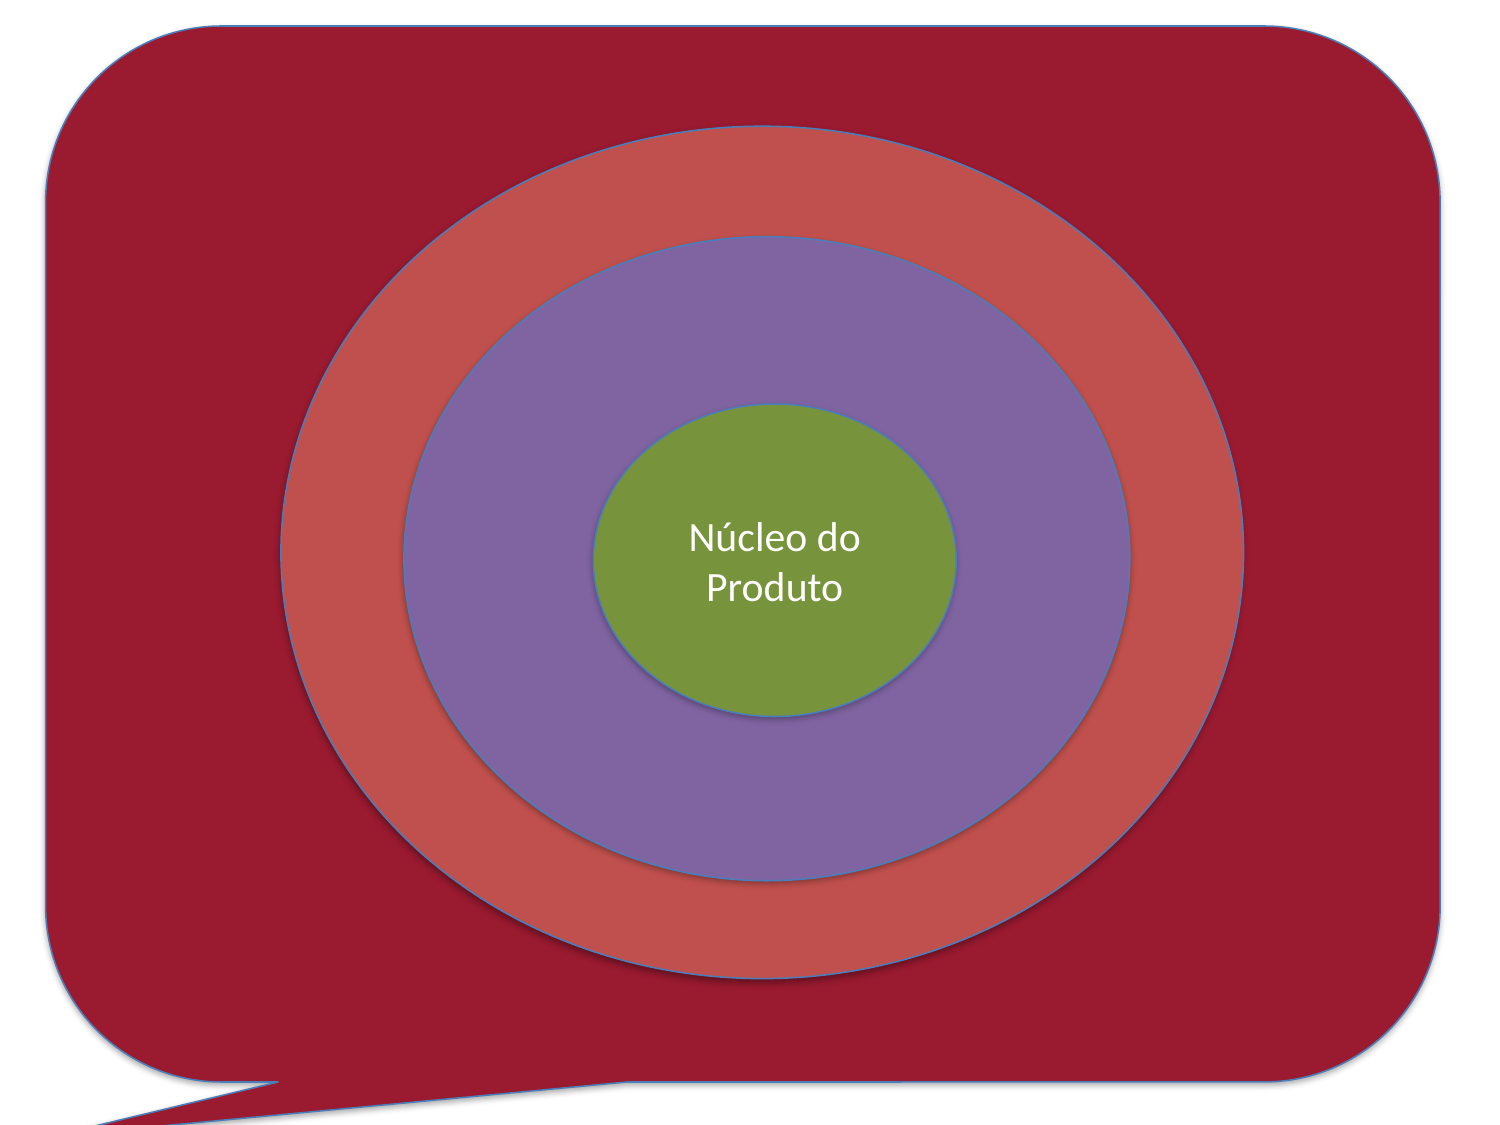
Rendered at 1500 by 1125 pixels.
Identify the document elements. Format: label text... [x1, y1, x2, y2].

text_box [403, 235, 1131, 882]
text_box [44, 25, 1441, 1125]
text_box Núcleo do Produto [592, 403, 958, 718]
text_box [280, 125, 1245, 980]
